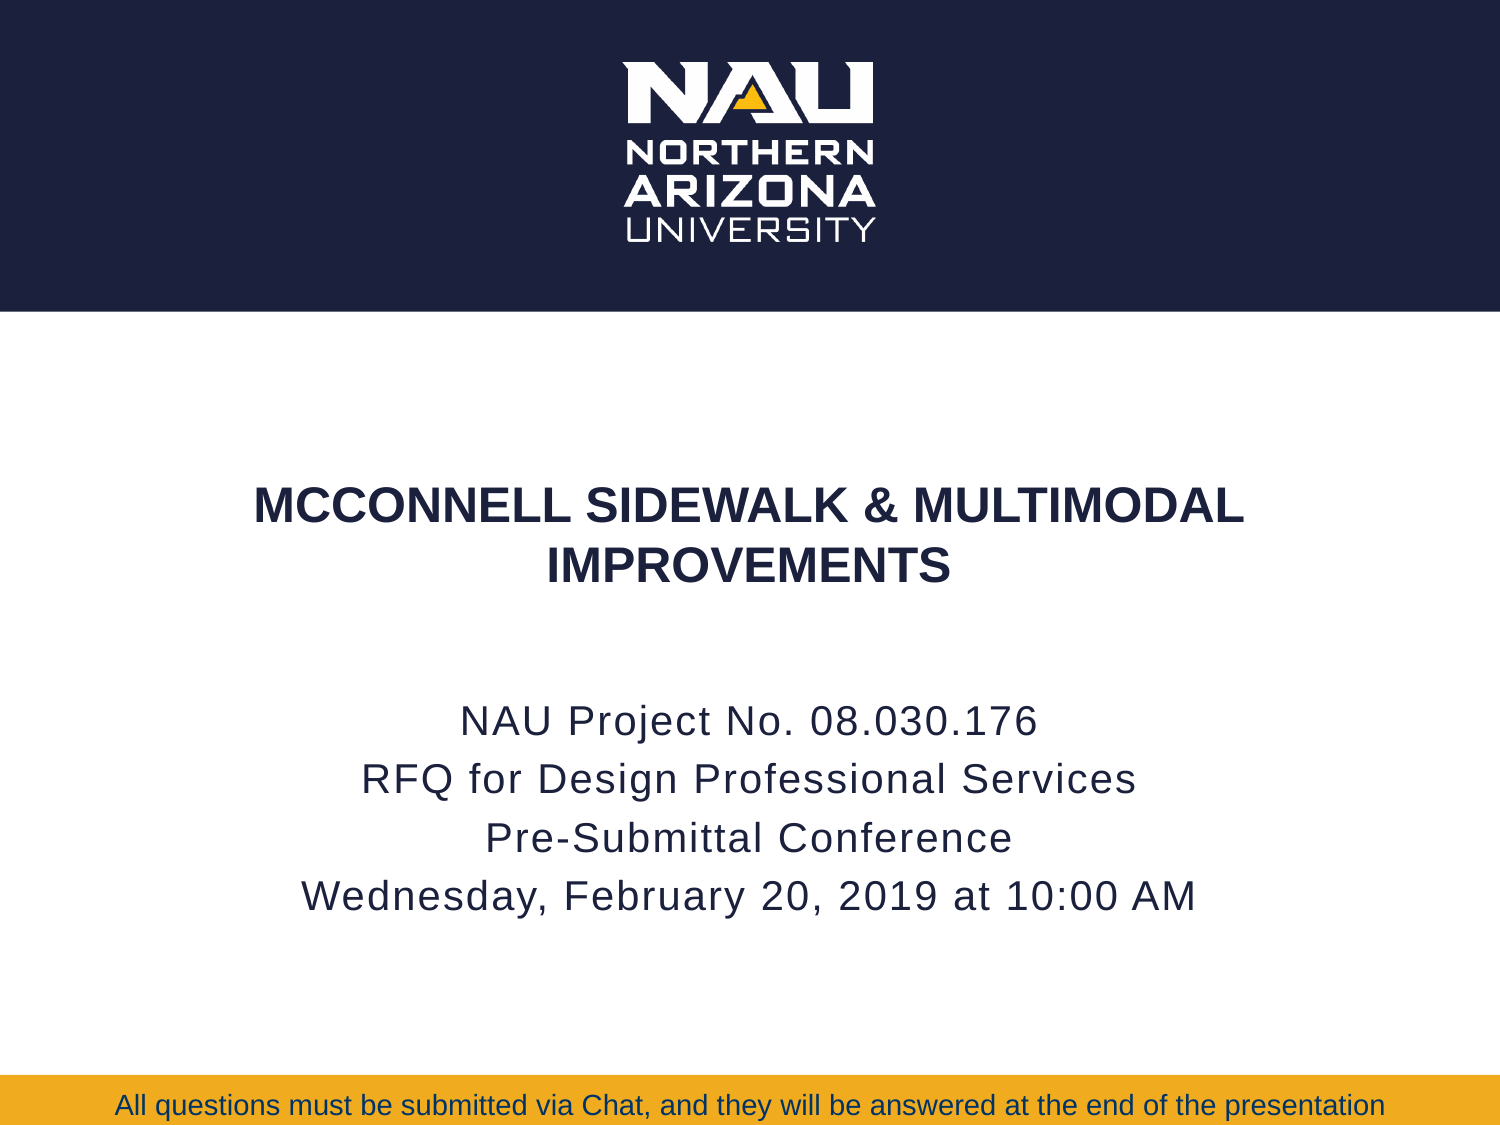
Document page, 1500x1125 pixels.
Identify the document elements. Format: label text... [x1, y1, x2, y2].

picture [622, 62, 876, 242]
subtitle NAU Project No. 08.030.176 RFQ for Design Professional Services Pre-Submittal Conference Wednesday, February 20, 2019 at 10:00 AM [155, 701, 1344, 956]
title MCCONNELL SIDEWALK & MULTIMODAL IMPROVEMENTS [155, 364, 1344, 701]
